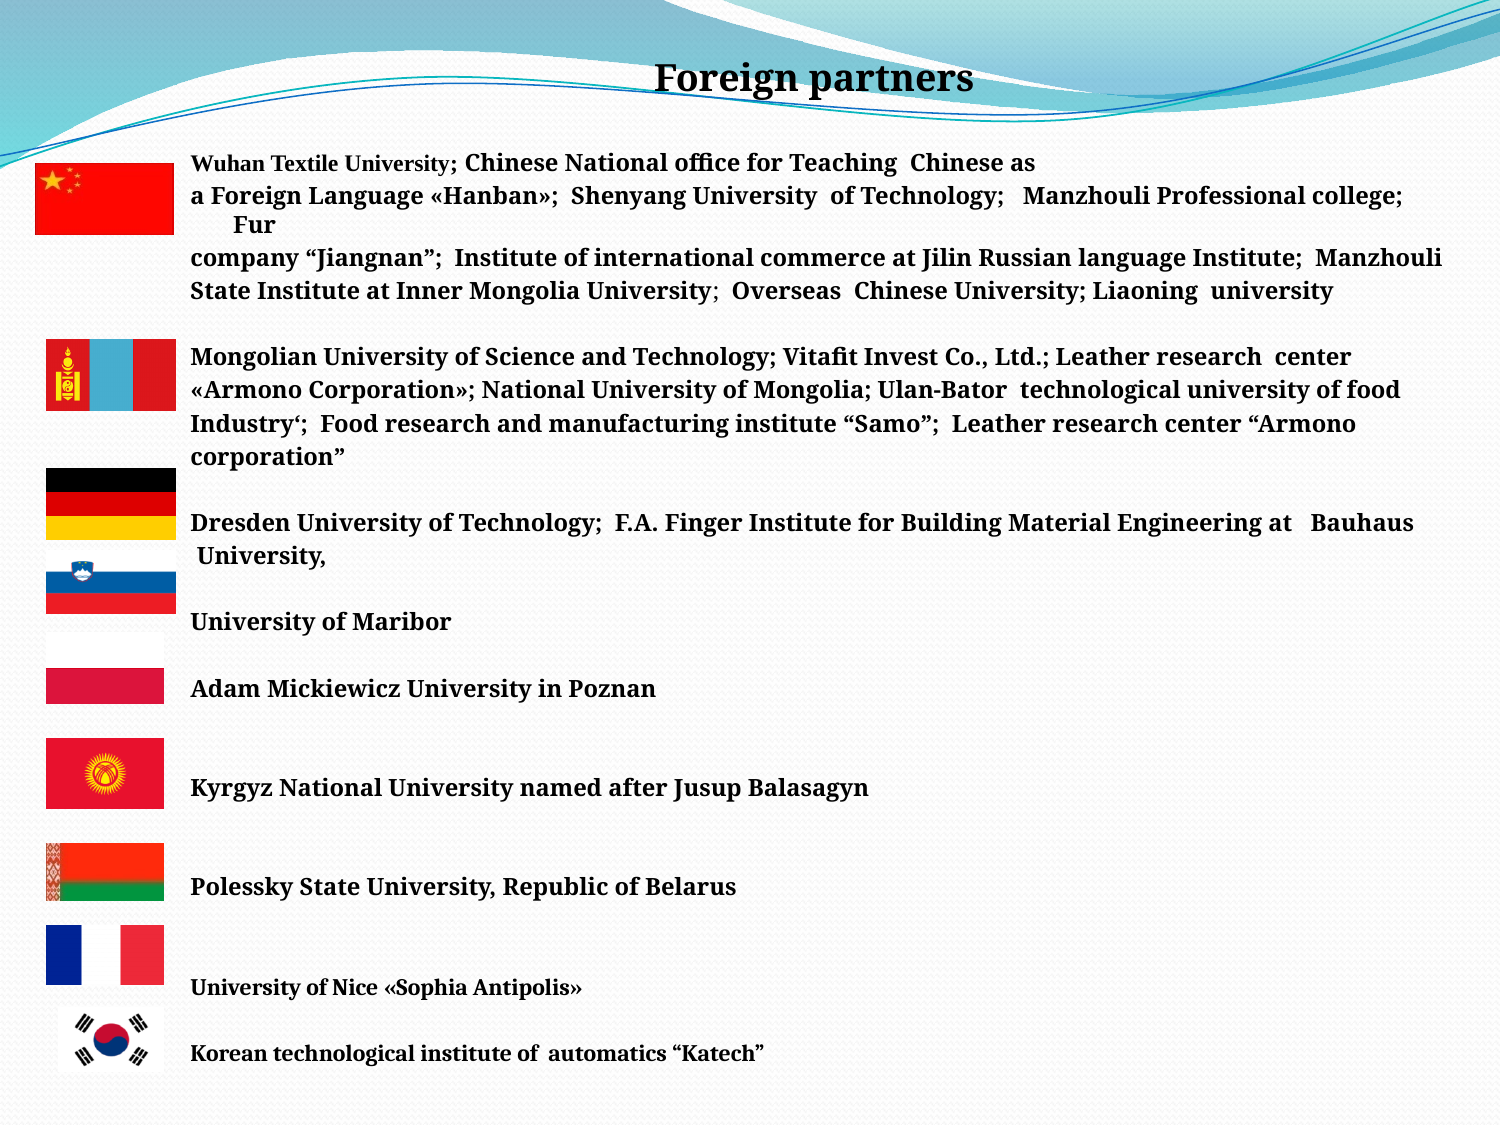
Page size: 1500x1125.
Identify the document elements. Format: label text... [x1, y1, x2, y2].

picture [34, 163, 174, 235]
picture [46, 550, 177, 614]
picture [46, 843, 165, 901]
picture [46, 339, 177, 411]
text_box Foreign partners [468, 46, 1161, 107]
picture [46, 738, 165, 809]
picture [46, 632, 165, 704]
picture [46, 925, 165, 985]
list Wuhan Textile University; Chinese National office for Teaching Chinese as a Foreign Language «Hanban»; Shenyang University of Technology; Manzhouli Professional college; Fur company “Jiangnan”; Institute of international commerce at Jilin Russian language Institute; Manzhouli State Institute at Inner Mongolia University; Overseas Chinese University; Liaoning university Mongolian University of Science and Technology; Vitafit Invest Co., Ltd.; Leather research center «Armono Corporation»; National University of Mongolia; Ulan-Bator technological university of food Industry‘; Food research and manufacturing institute “Samo”; Leather research center “Armono corporation” Dresden University of Technology; F.A. Finger Institute for Building Material Engineering at Bauhaus University, University of Maribor Adam Mickiewicz University in Poznan Kyrgyz National University named after Jusup Balasagyn Polessky State University, Republic of Belarus University of Nice «Sophia Antipolis» Korean technological institute of automatics “Katech” [175, 140, 1465, 1079]
picture [46, 468, 177, 541]
picture [58, 1007, 165, 1073]
